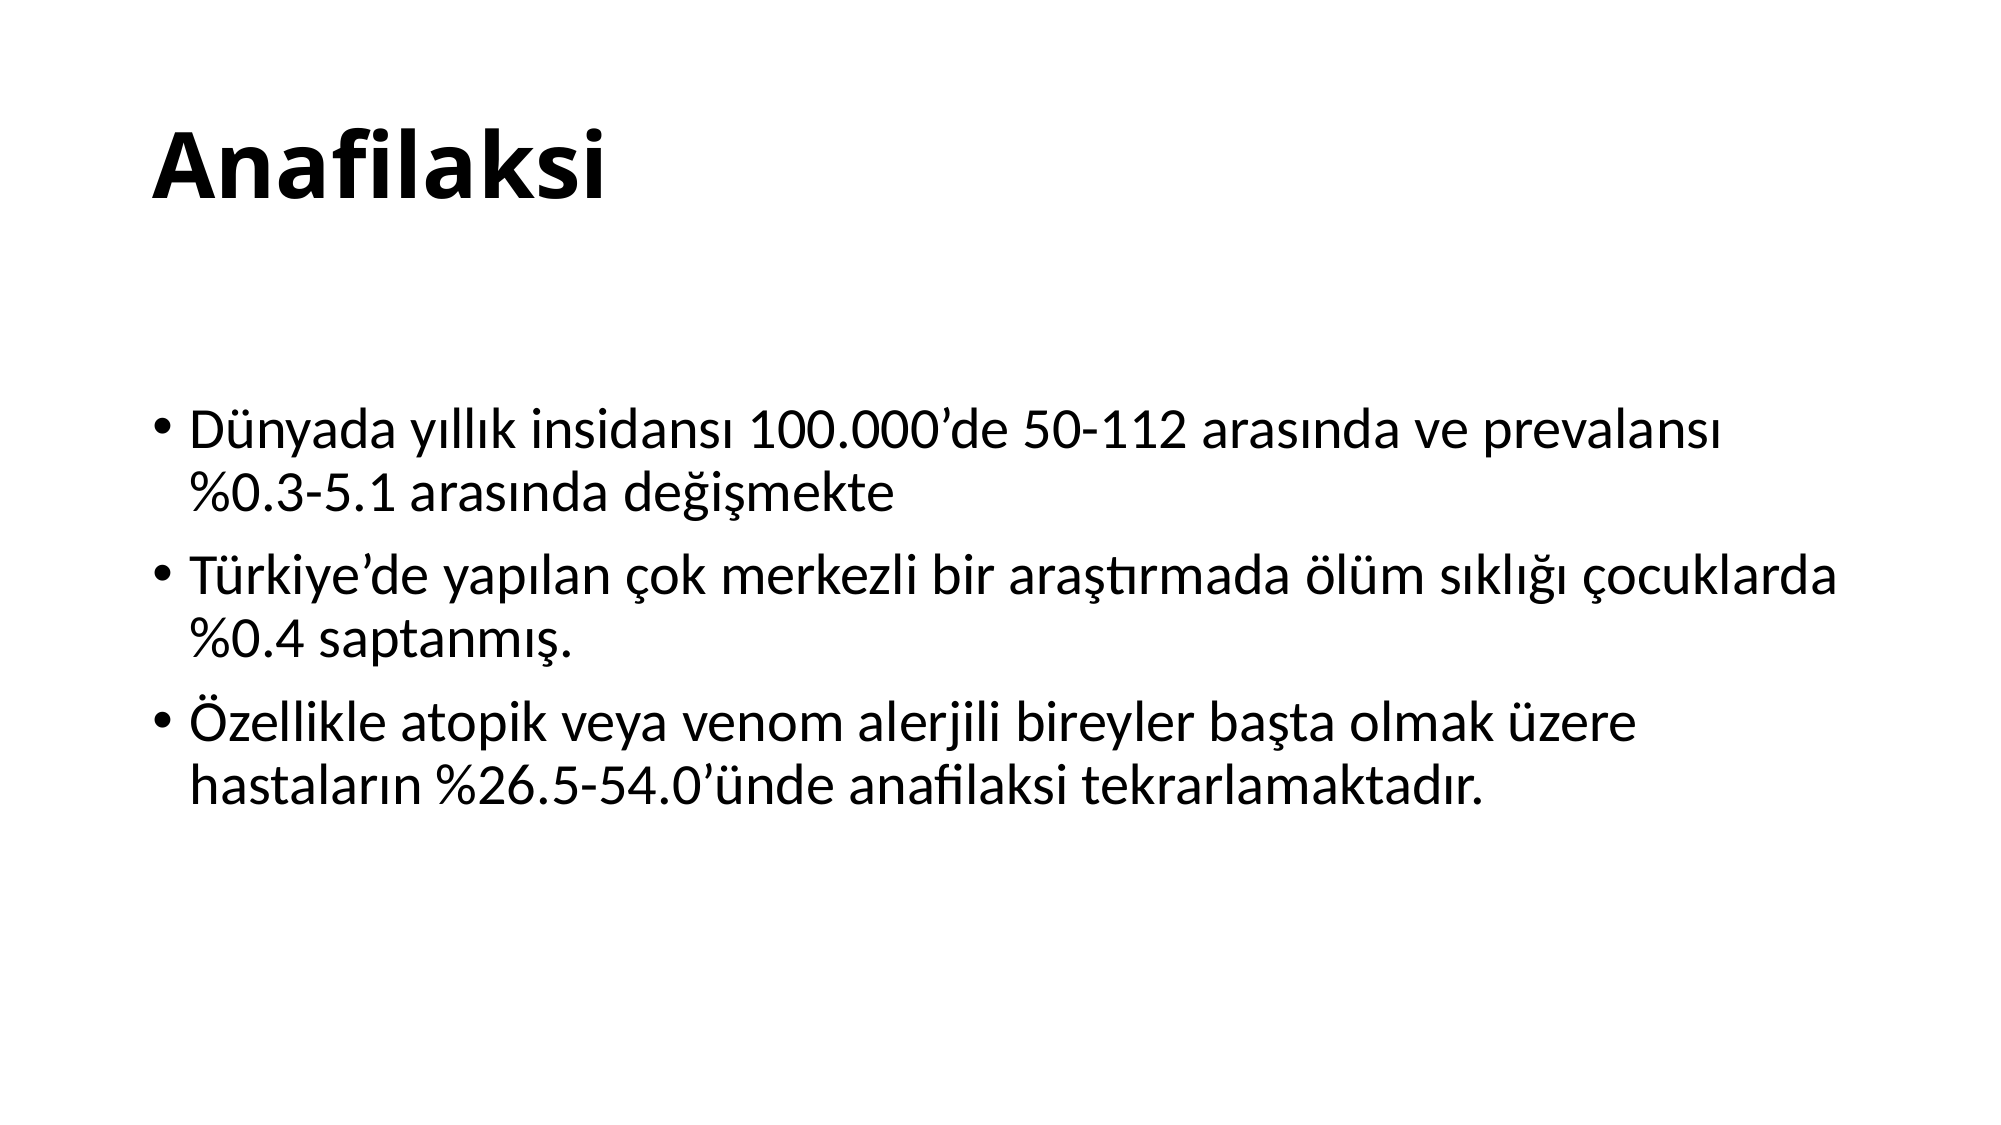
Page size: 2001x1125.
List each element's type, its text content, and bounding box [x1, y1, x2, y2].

list Dünyada yıllık insidansı 100.000’de 50-112 arasında ve prevalansı %0.3-5.1 arasında değişmekte Türkiye’de yapılan çok merkezli bir araştırmada ölüm sıklığı çocuklarda %0.4 saptanmış. Özellikle atopik veya venom alerjili bireyler başta olmak üzere hastaların %26.5-54.0’ünde anafilaksi tekrarlamaktadır. [137, 299, 1863, 1014]
title Anafilaksi [137, 59, 1863, 278]
